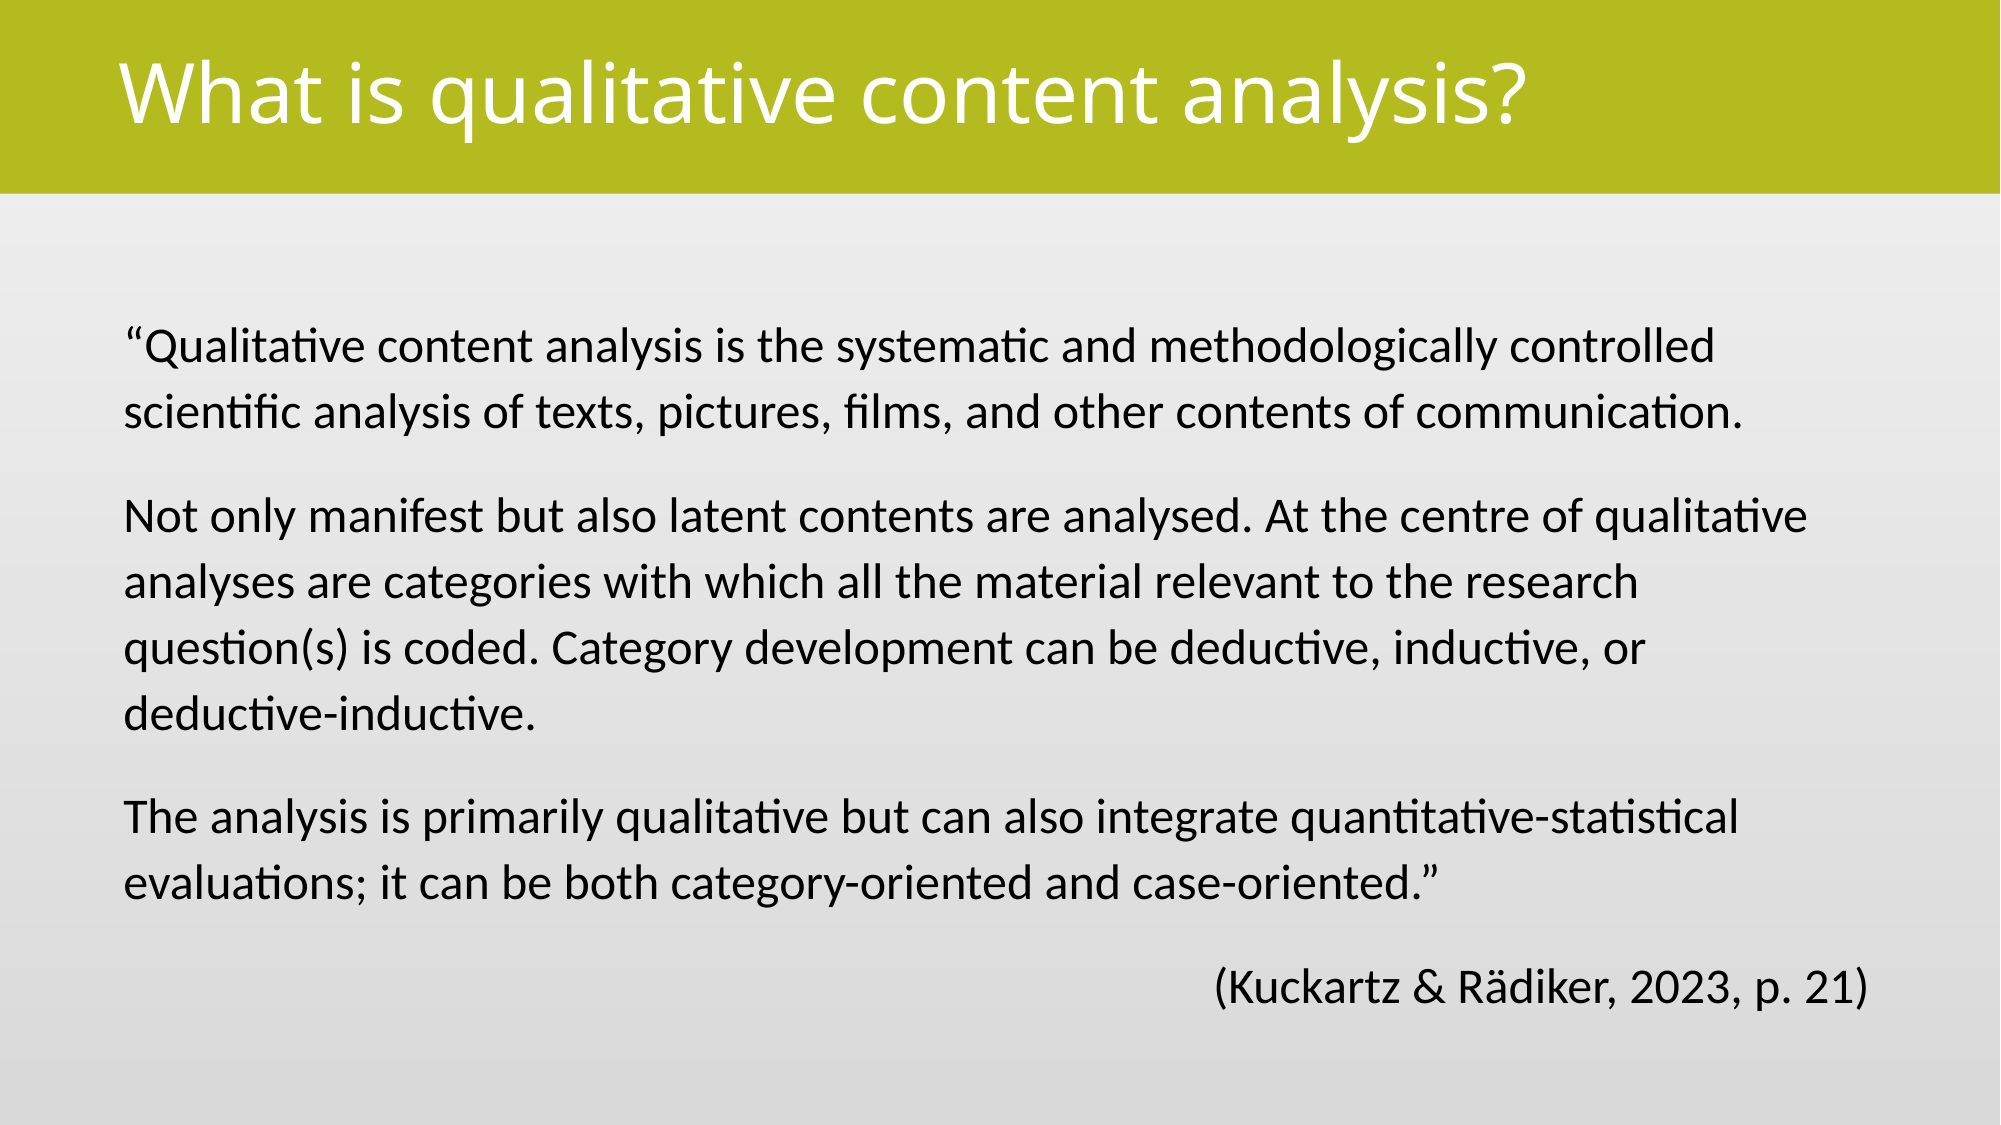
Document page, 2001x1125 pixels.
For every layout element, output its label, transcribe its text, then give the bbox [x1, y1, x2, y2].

title What is qualitative content analysis? [0, 0, 2000, 194]
list “Qualitative content analysis is the systematic and methodologically controlled scientific analysis of texts, pictures, films, and other contents of communication. Not only manifest but also latent contents are analysed. At the centre of qualitative analyses are categories with which all the material relevant to the research question(s) is coded. Category development can be deductive, inductive, or deductive-inductive. The analysis is primarily qualitative but can also integrate quantitative-statistical evaluations; it can be both category-oriented and case-oriented.” (Kuckartz & Rädiker, 2023, p. 21) [108, 299, 1885, 1014]
